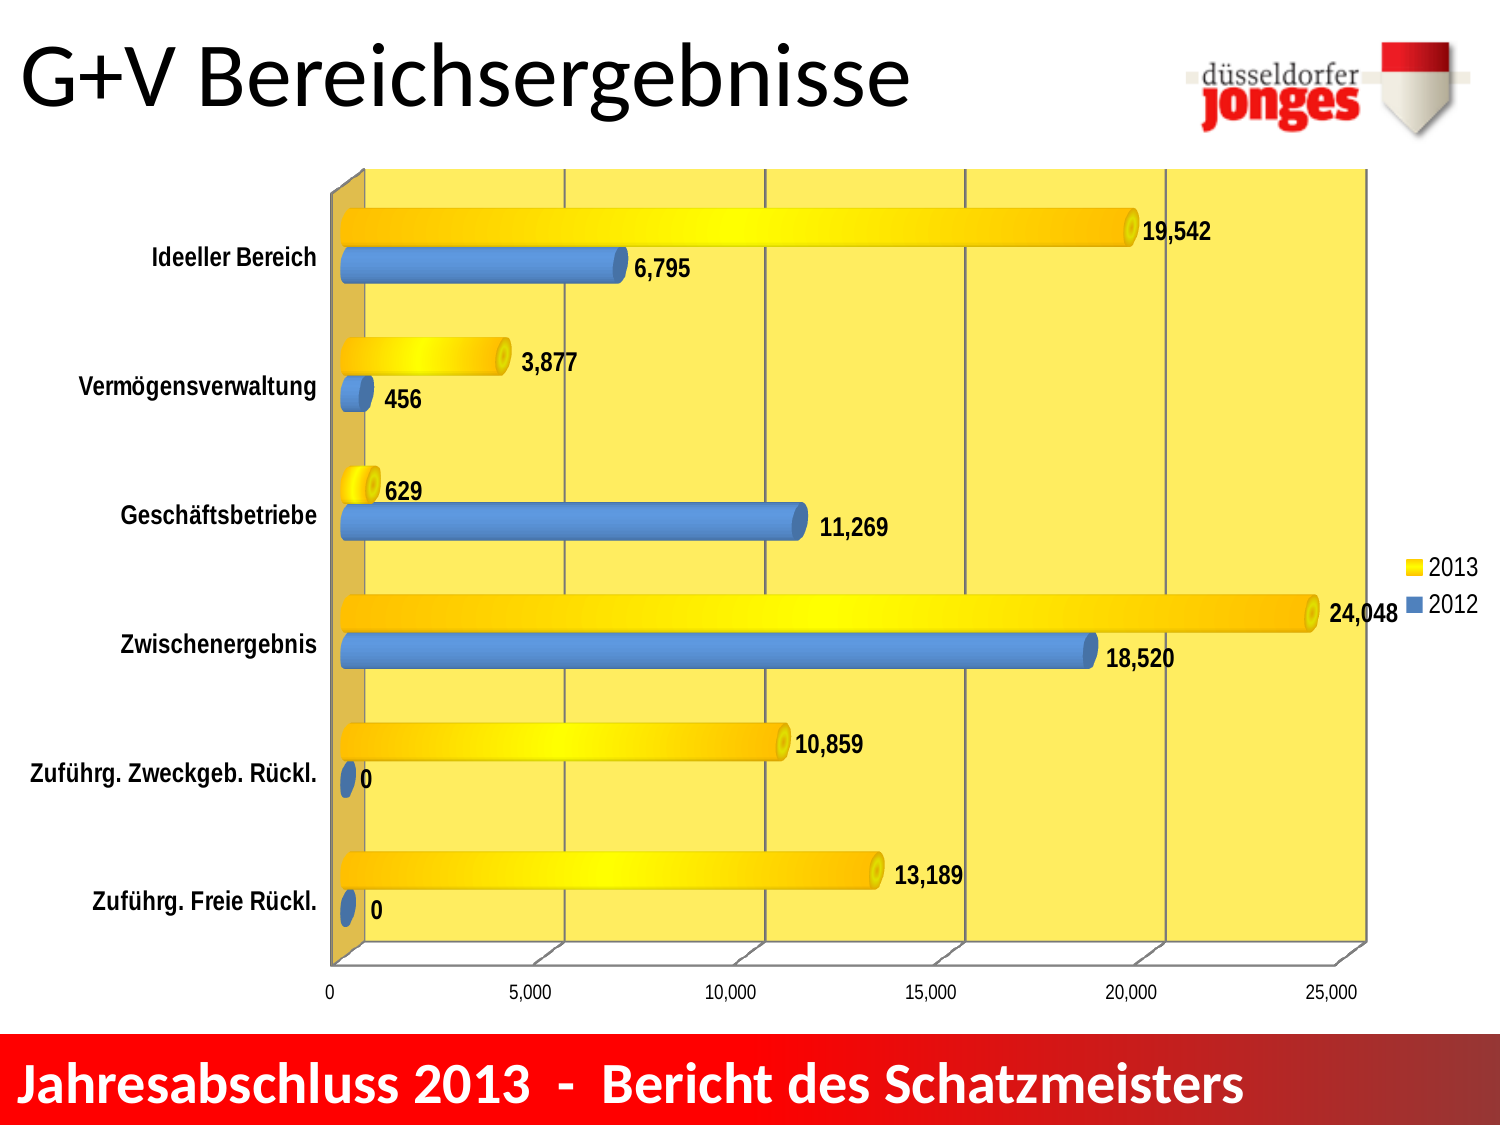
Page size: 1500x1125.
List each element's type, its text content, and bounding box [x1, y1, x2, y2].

chart [0, 148, 1500, 1024]
picture [25, 0, 1500, 145]
text_box G+V Bereichsergebnisse [5, 7, 1214, 108]
